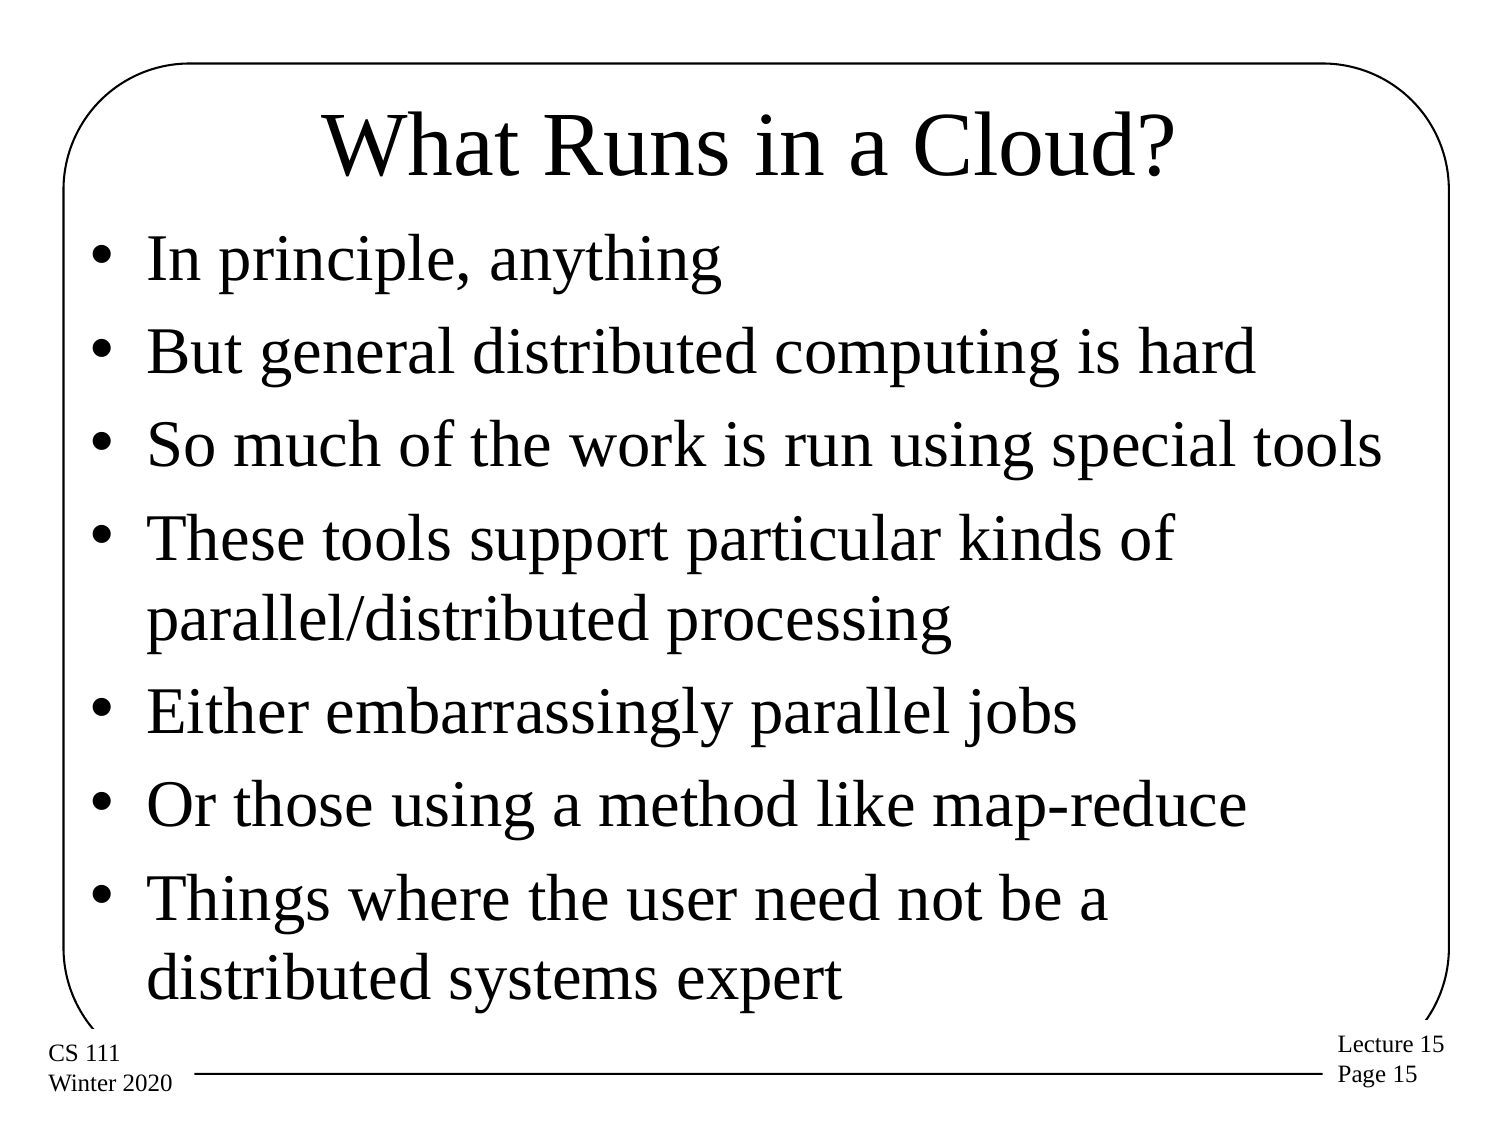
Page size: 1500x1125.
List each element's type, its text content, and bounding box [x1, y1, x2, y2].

list In principle, anything But general distributed computing is hard So much of the work is run using special tools These tools support particular kinds of parallel/distributed processing Either embarrassingly parallel jobs Or those using a method like map-reduce Things where the user need not be a distributed systems expert [74, 205, 1426, 949]
title What Runs in a Cloud? [74, 44, 1426, 205]
